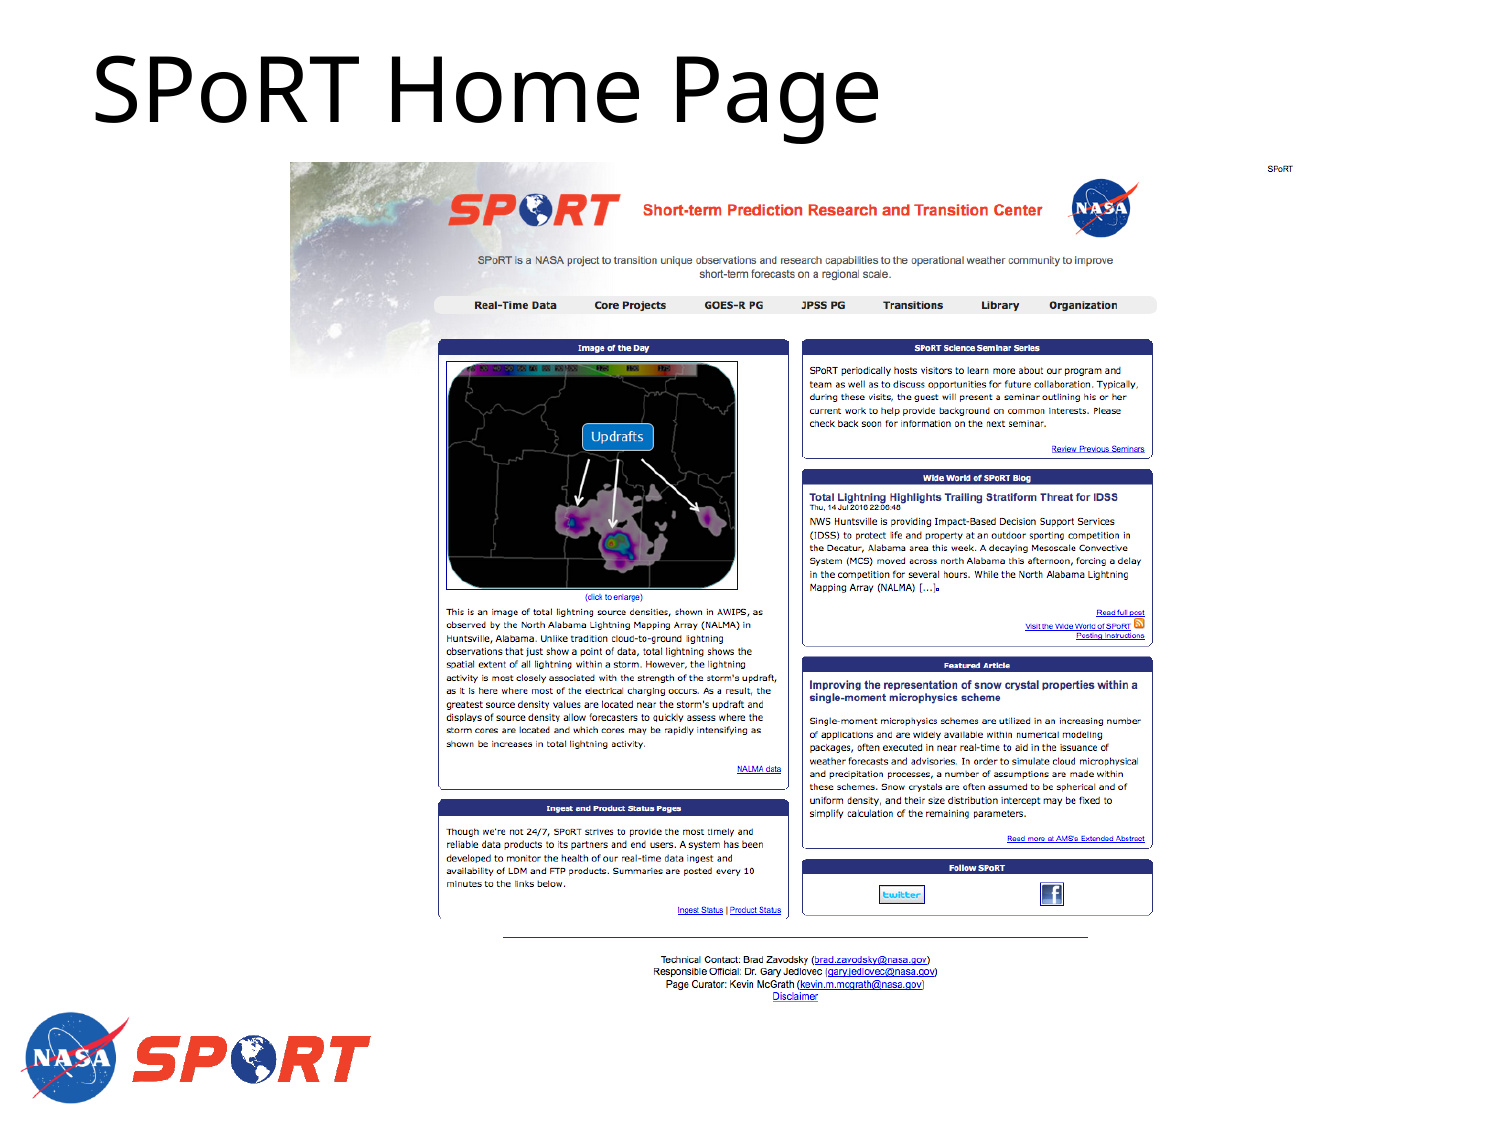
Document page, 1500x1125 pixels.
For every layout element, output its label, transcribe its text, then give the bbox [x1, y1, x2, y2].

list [290, 162, 1299, 1012]
picture [19, 1011, 372, 1104]
title SPoRT Home Page [76, 22, 1462, 164]
